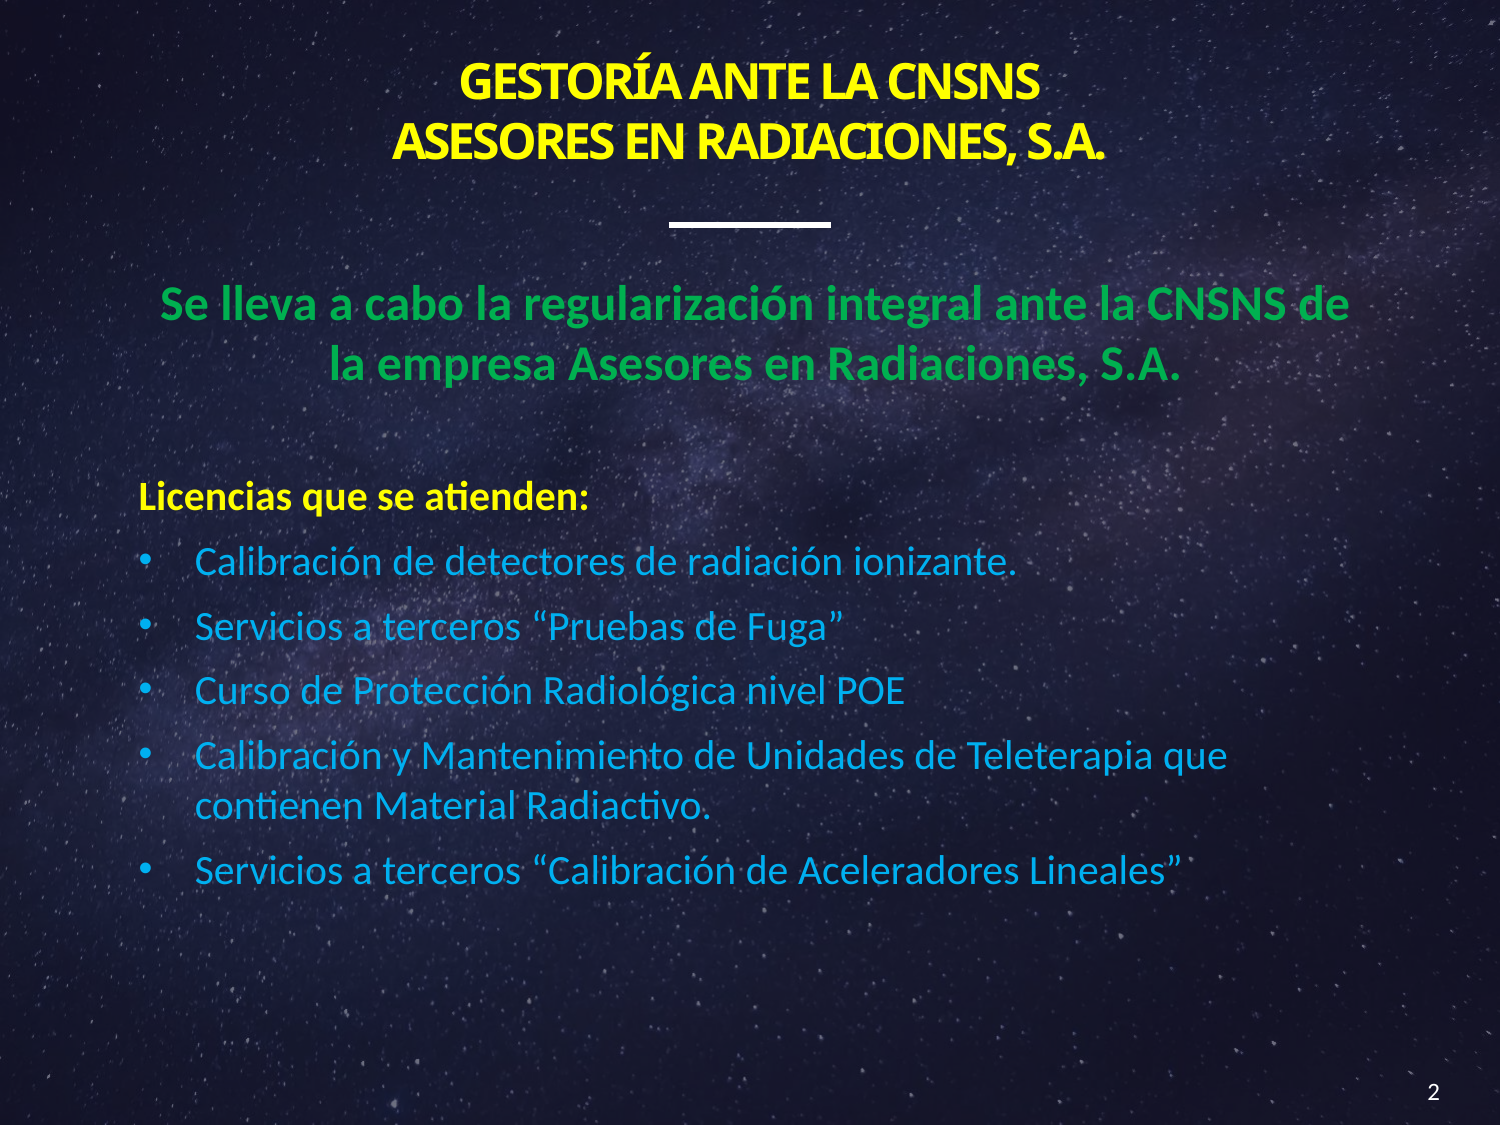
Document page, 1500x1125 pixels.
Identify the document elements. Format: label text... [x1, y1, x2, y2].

slide_number 2 [1412, 1052, 1488, 1113]
list Se lleva a cabo la regularización integral ante la CNSNS de la empresa Asesores en Radiaciones, S.A. Licencias que se atienden: Calibración de detectores de radiación ionizante. Servicios a terceros “Pruebas de Fuga” Curso de Protección Radiológica nivel POE Calibración y Mantenimiento de Unidades de Teleterapia que contienen Material Radiactivo. Servicios a terceros “Calibración de Aceleradores Lineales” [112, 262, 1388, 1013]
title GESTORÍA ANTE LA CNSNS Asesores en radiaciones, s.a. [81, 41, 1419, 185]
